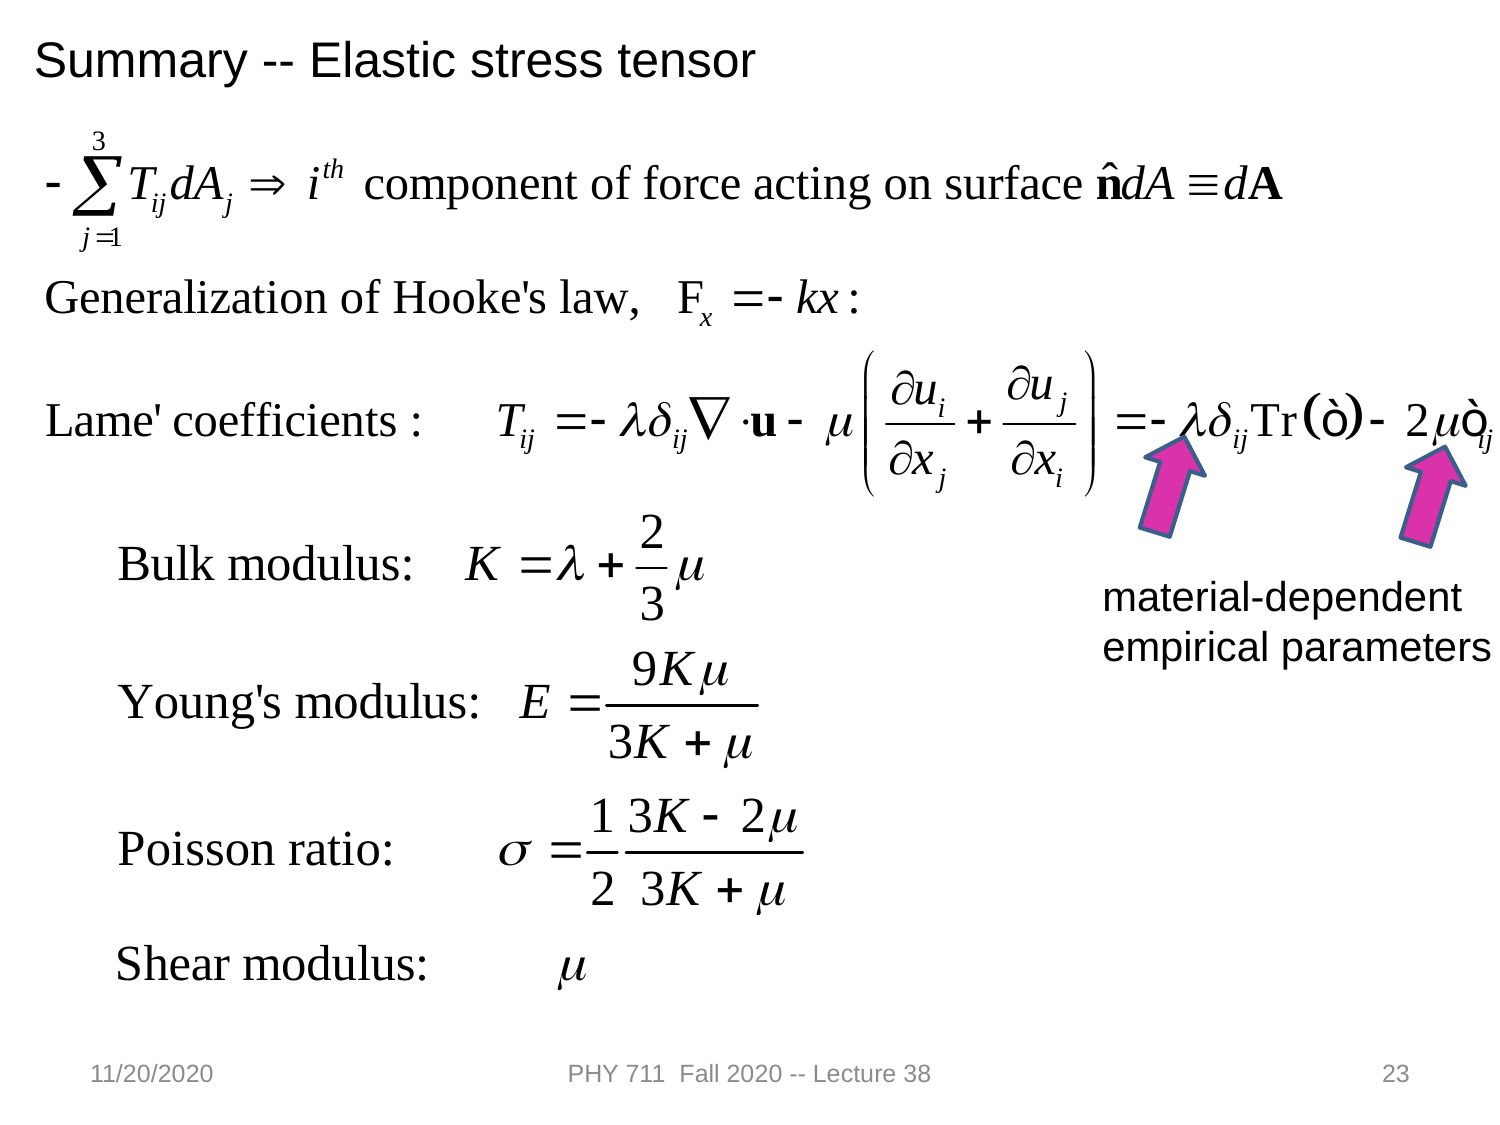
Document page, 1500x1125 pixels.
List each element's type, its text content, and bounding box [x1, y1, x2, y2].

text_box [40, 121, 1500, 506]
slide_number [75, 1042, 425, 1103]
footer PHY 711 Fall 2020 -- Lecture 38 [512, 1042, 988, 1103]
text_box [112, 502, 871, 997]
text_box [1137, 515, 1179, 539]
text_box material-dependent empirical parameters [1087, 561, 1500, 677]
text_box [1398, 515, 1443, 549]
text_box Summary -- Elastic stress tensor [19, 20, 1195, 95]
slide_number 23 [1074, 1042, 1425, 1103]
